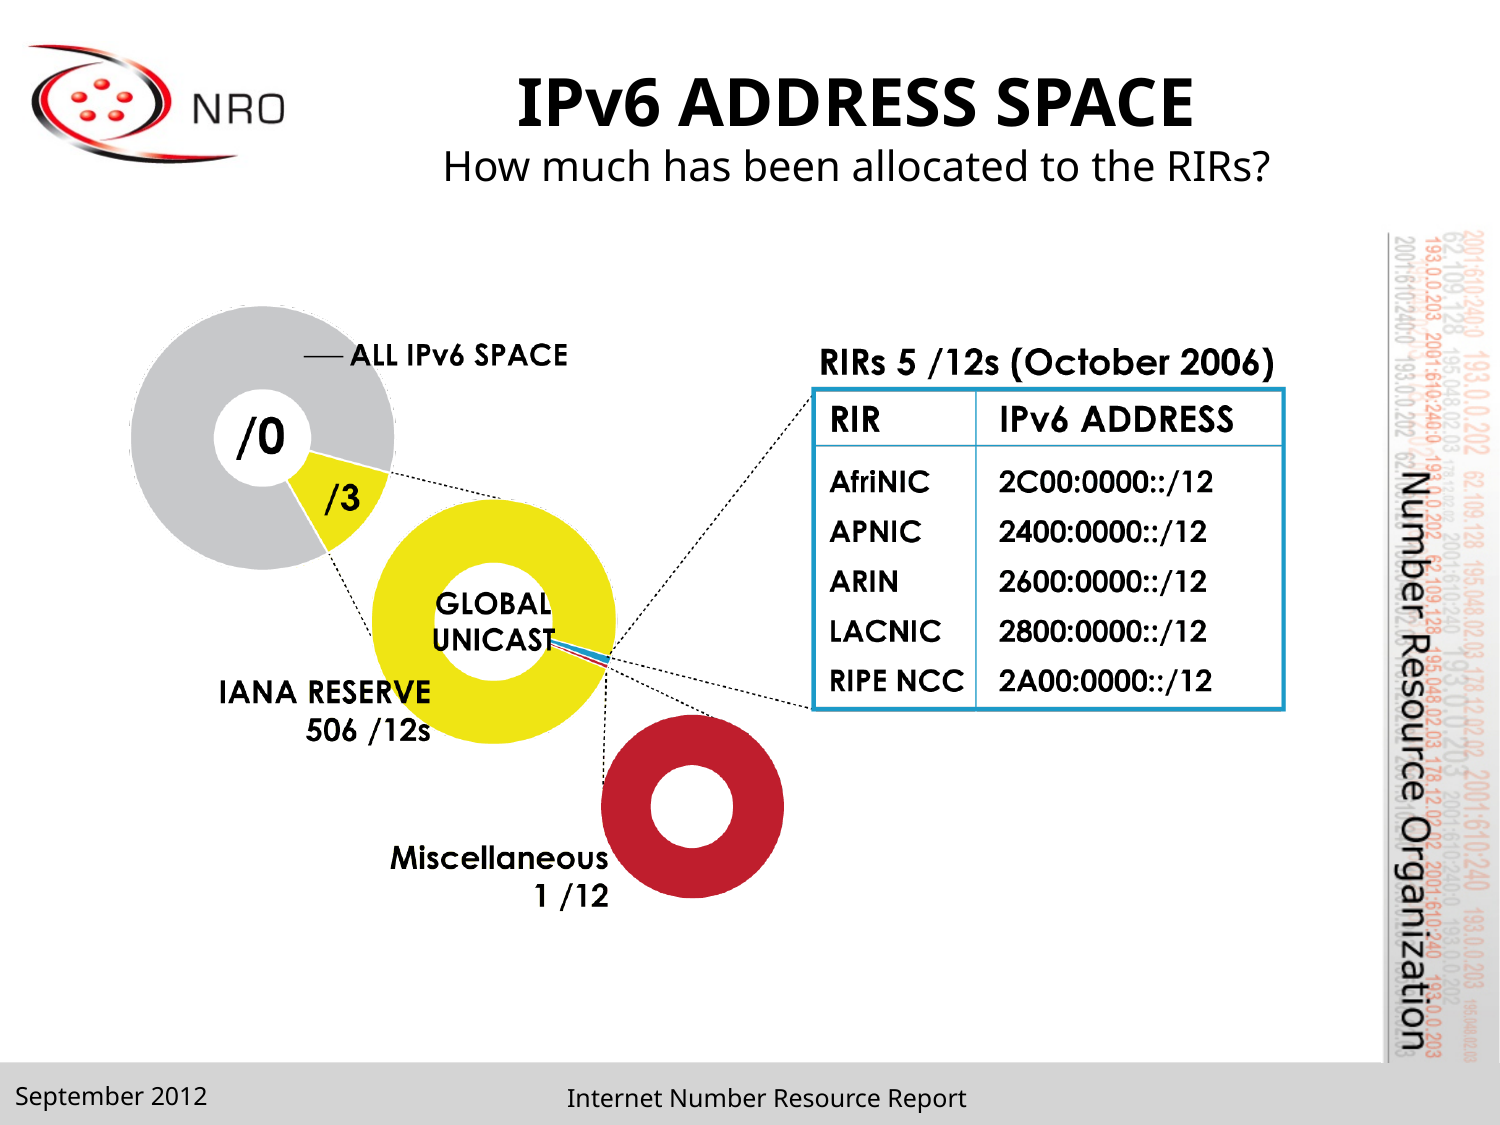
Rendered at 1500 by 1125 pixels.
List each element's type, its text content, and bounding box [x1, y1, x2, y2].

picture [22, 41, 273, 168]
picture [1381, 212, 1500, 1063]
footer Internet Number Resource Report [457, 1074, 1078, 1113]
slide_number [0, 1072, 351, 1113]
picture [48, 237, 1350, 977]
title IPv6 ADDRESS SPACE How much has been allocated to the RIRs? [273, 35, 1440, 215]
